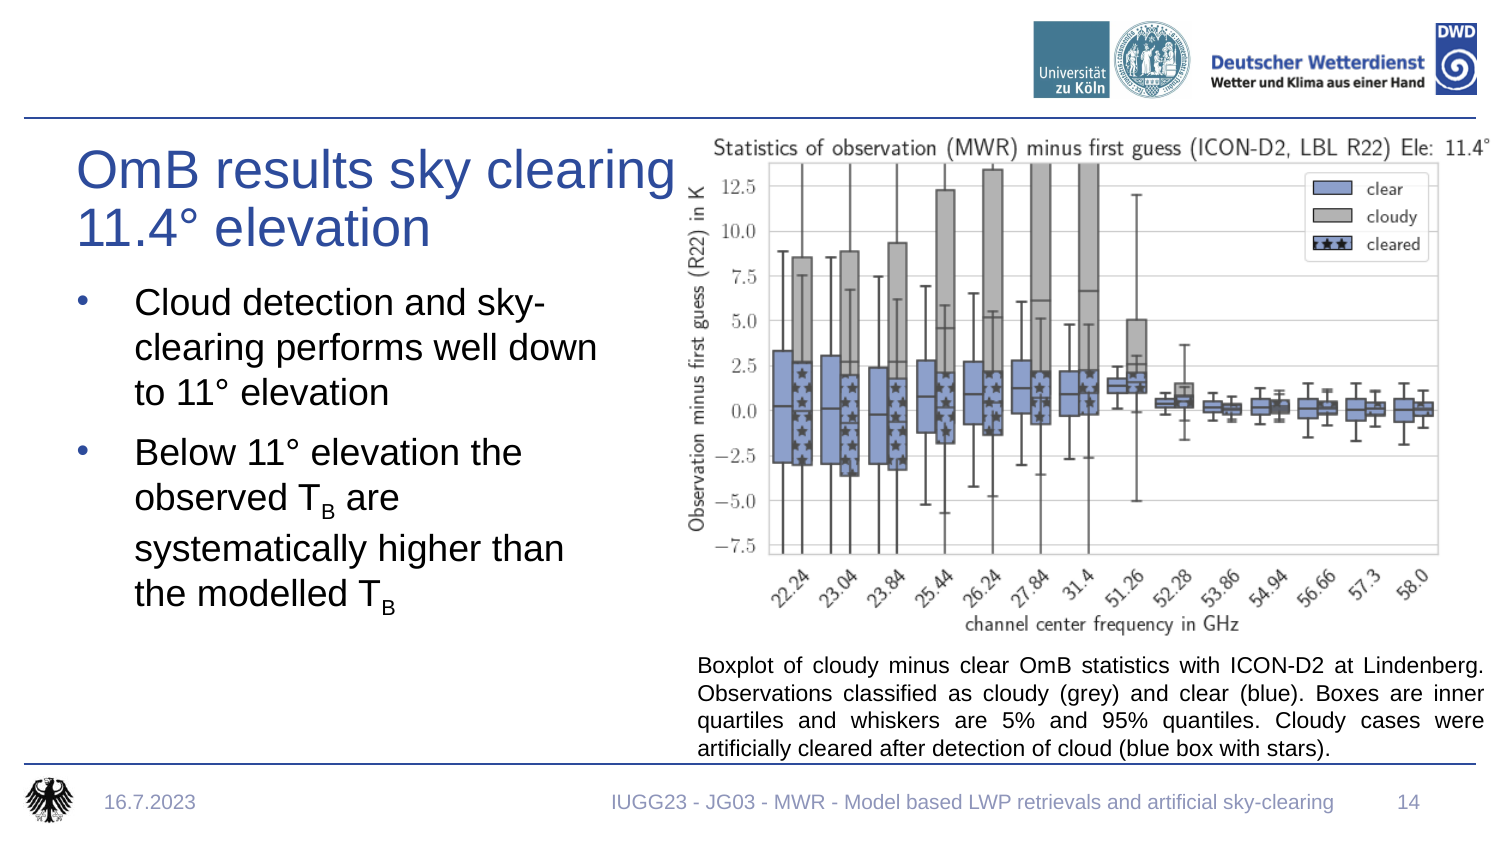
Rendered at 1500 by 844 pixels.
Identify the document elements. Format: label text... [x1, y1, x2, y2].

picture [1211, 23, 1477, 95]
list Cloud detection and sky-clearing performs well down to 11° elevation Below 11° elevation the observed TB are systematically higher than the modelled TB [64, 272, 638, 741]
picture [1033, 21, 1192, 99]
slide_number 14 [1349, 777, 1436, 823]
text_box Boxplot of cloudy minus clear OmB statistics with ICON-D2 at Lindenberg. Observations classified as cloudy (grey) and clear (blue). Boxes are inner quartiles and whiskers are 5% and 95% quantiles. Cloudy cases were artificially cleared after detection of cloud (blue box with stars). [682, 644, 1500, 765]
picture [680, 129, 1500, 644]
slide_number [88, 777, 440, 823]
picture [23, 776, 75, 824]
footer IUGG23 - JG03 - MWR - Model based LWP retrievals and artificial sky-clearing [440, 777, 1349, 823]
title OmB results sky clearing 11.4° elevation [64, 141, 680, 260]
